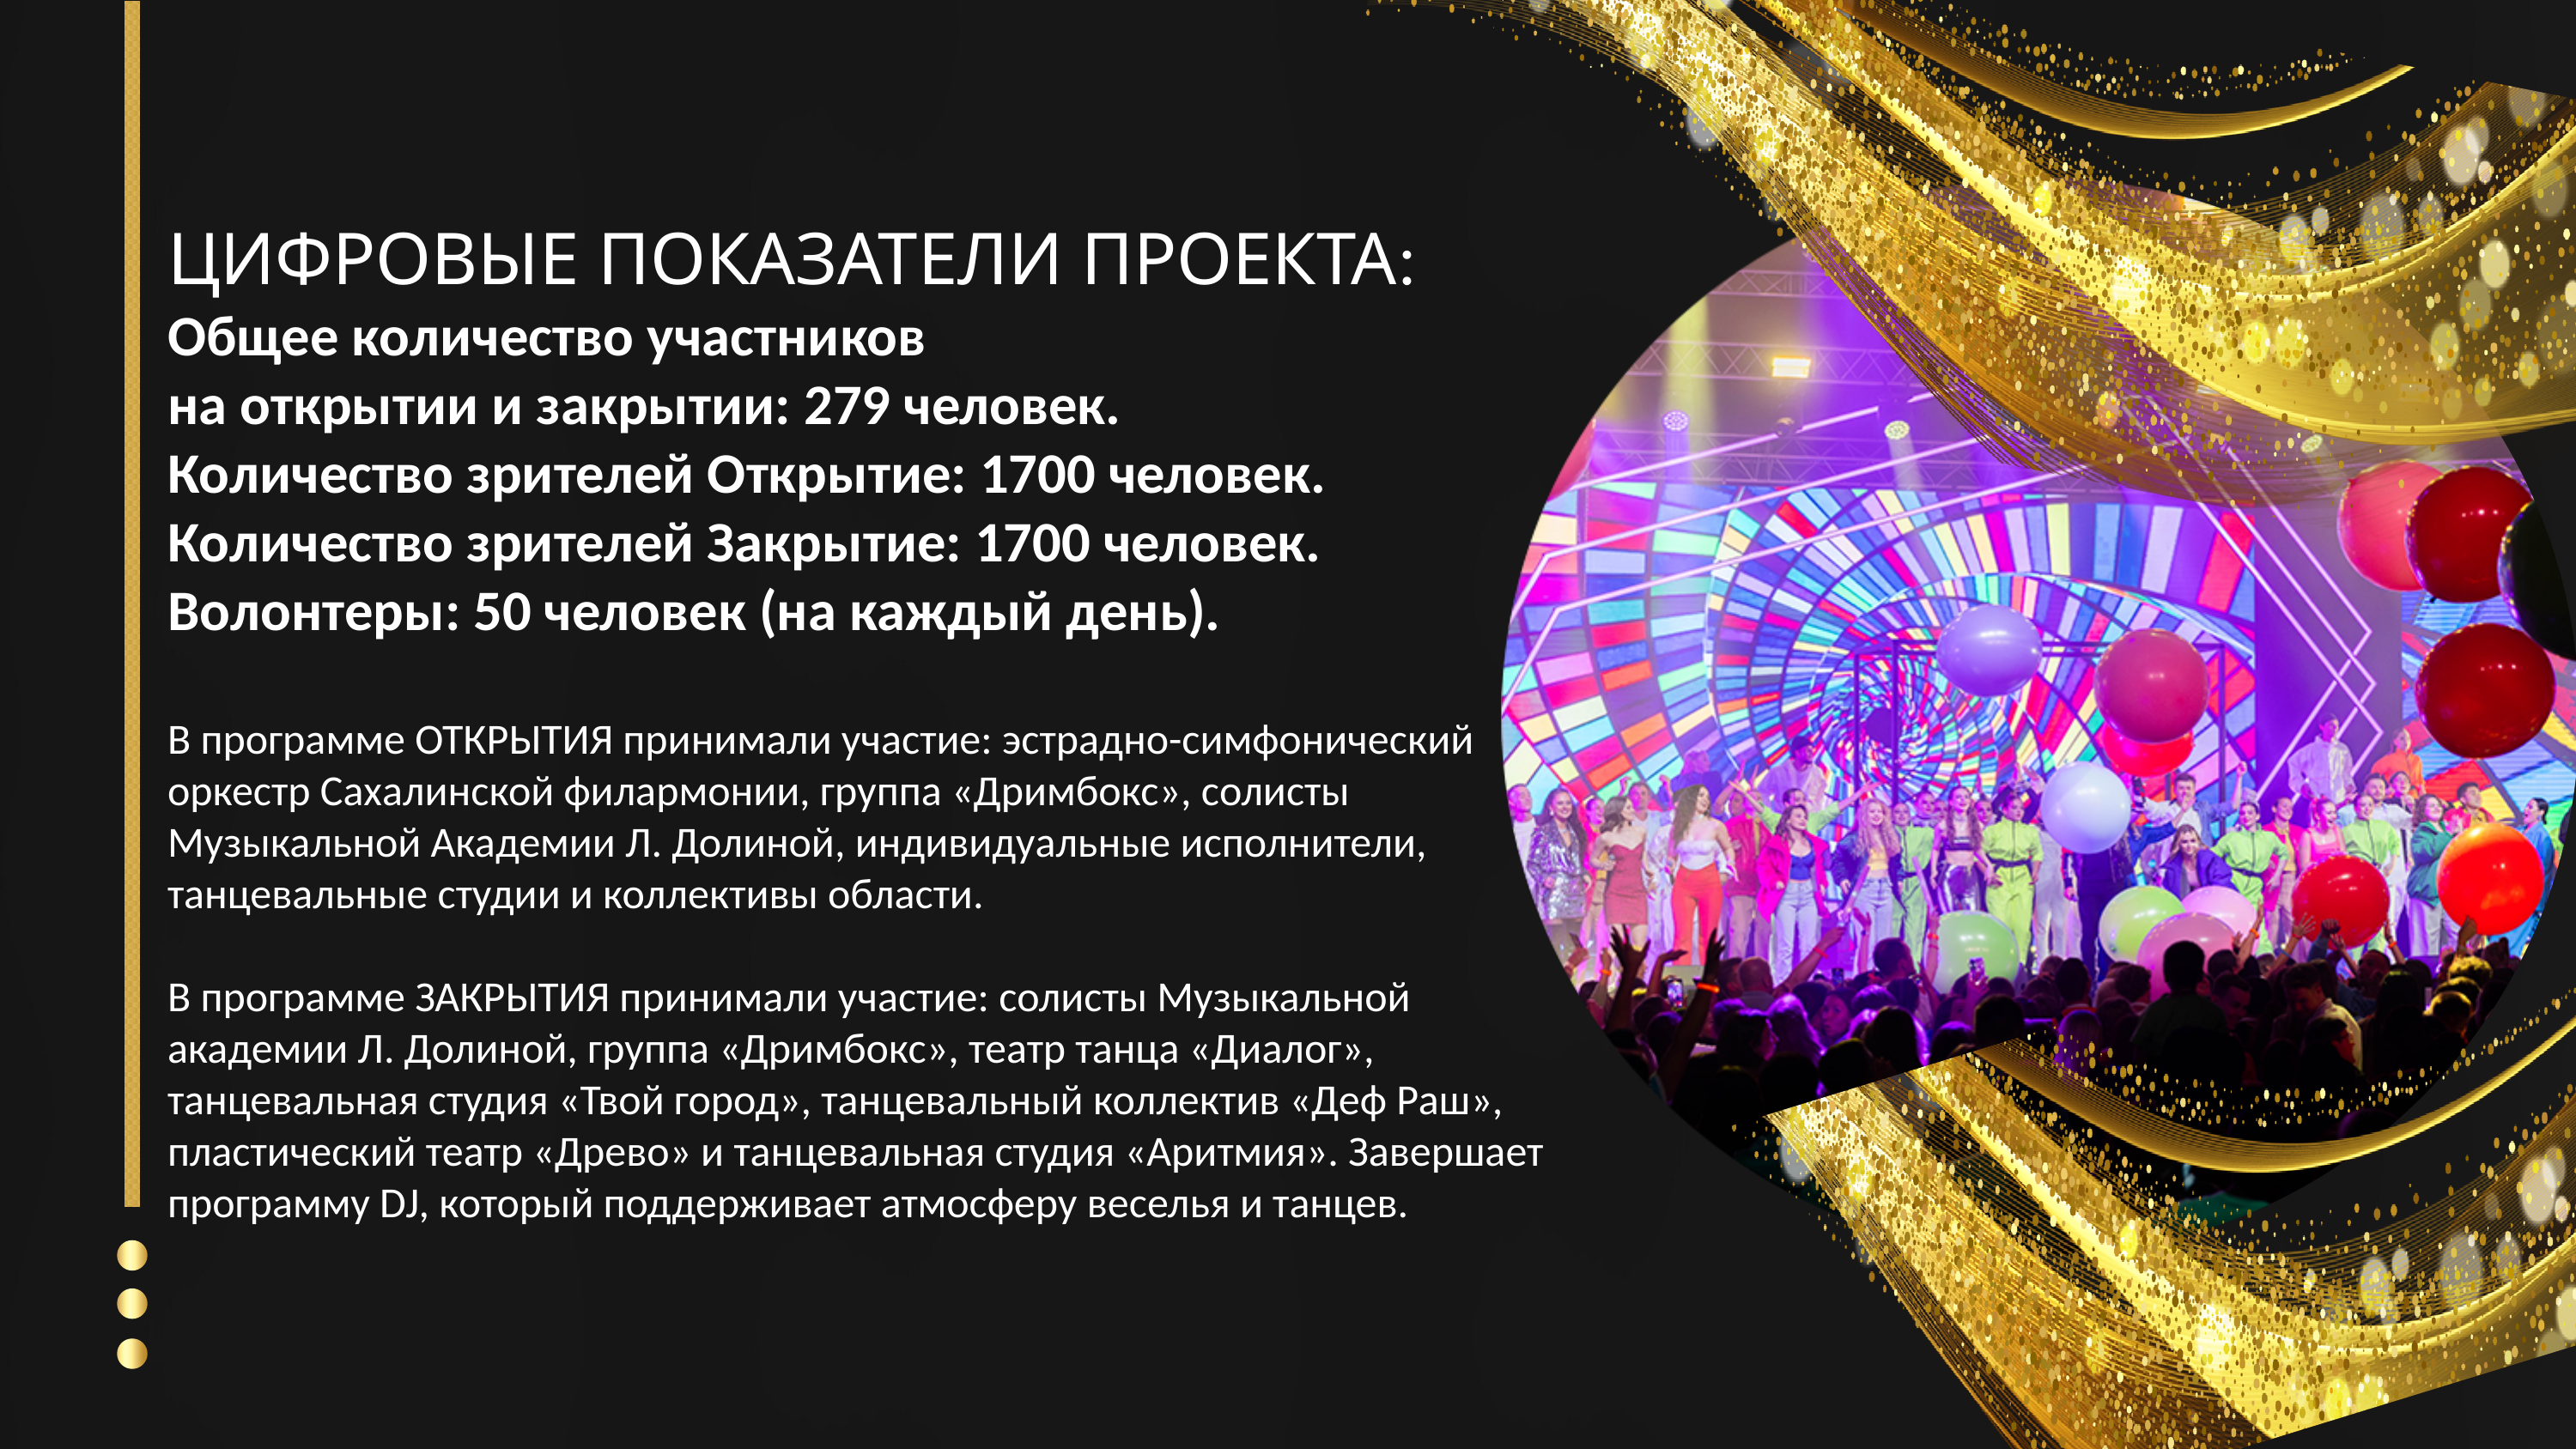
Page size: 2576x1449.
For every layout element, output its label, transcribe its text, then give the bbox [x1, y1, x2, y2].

text_box ЦИФРОВЫЕ ПОКАЗАТЕЛИ ПРОЕКТА: Общее количество участников на открытии и закрытии: 279 человек. Количество зрителей Открытие: 1700 человек. Количество зрителей Закрытие: 1700 человек. Волонтеры: 50 человек (на каждый день). В программе ОТКРЫТИЯ принимали участие: эстрадно-симфонический оркестр Сахалинской филармонии, группа «Дримбокс», солисты Музыкальной Академии Л. Долиной, индивидуальные исполнители, танцевальные студии и коллективы области. В программе ЗАКРЫТИЯ принимали участие: солисты Музыкальной академии Л. Долиной, группа «Дримбокс», театр танца «Диалог», танцевальная студия «Твой город», танцевальный коллектив «Деф Раш», пластический театр «Древо» и танцевальная студия «Аритмия». Завершает программу DJ, который поддерживает атмосферу веселья и танцев. [167, 208, 1496, 1278]
text_box [0, 0, 1474, 1449]
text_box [117, 1240, 148, 1271]
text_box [1500, 176, 2576, 1256]
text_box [117, 1288, 148, 1319]
text_box [1406, 1197, 2576, 1449]
text_box [2079, 0, 2576, 99]
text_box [124, 1, 141, 1208]
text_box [117, 1338, 148, 1369]
text_box [1303, 0, 2576, 364]
text_box [2242, 1346, 2576, 1449]
